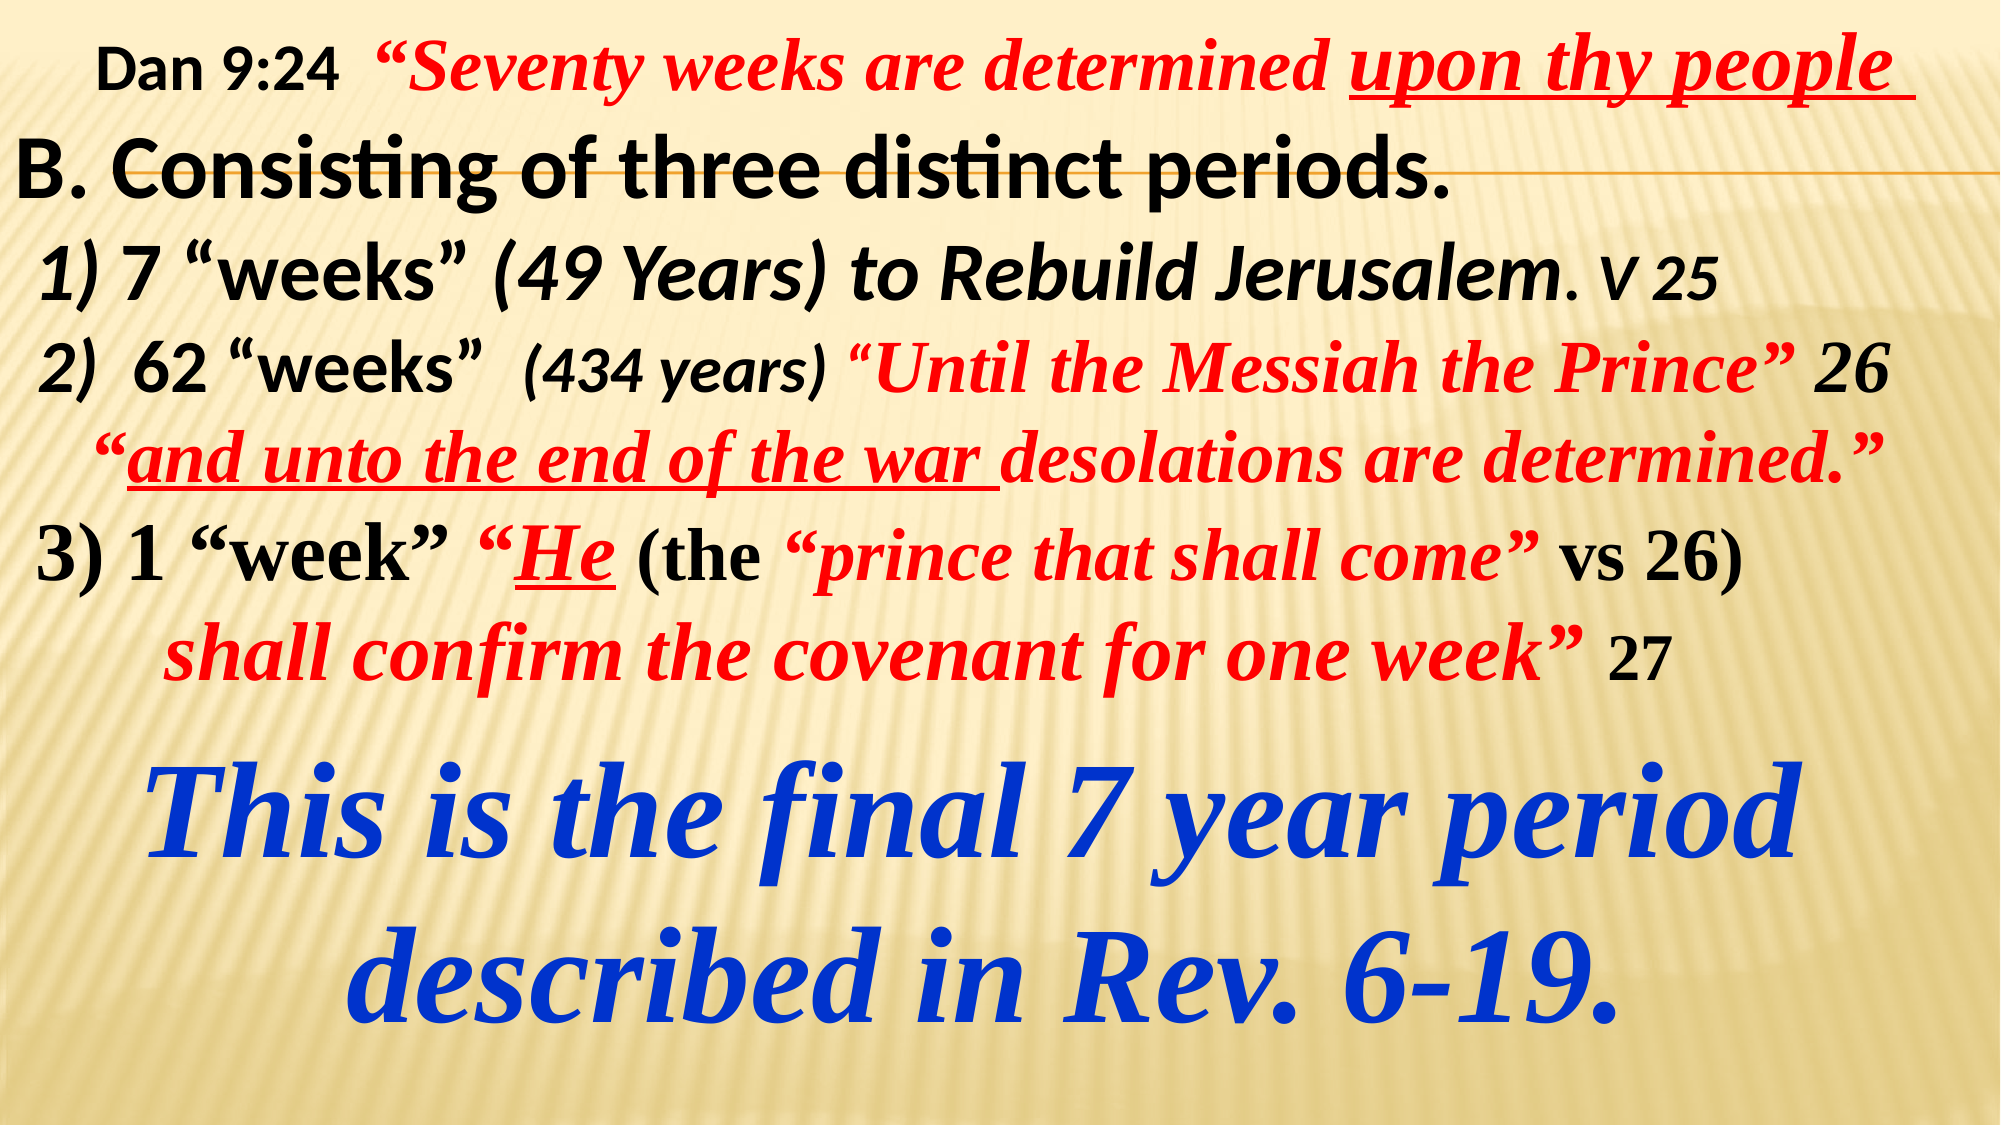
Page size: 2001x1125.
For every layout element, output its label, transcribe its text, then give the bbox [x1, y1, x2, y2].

text_box This is the final 7 year period described in Rev. 6-19. [0, 712, 1988, 1058]
text_box Dan 9:24 “Seventy weeks are determined upon thy people B. Consisting of three distinct periods. 1) 7 “weeks” (49 Years) to Rebuild Jerusalem. V 25 2) 62 “weeks” (434 years) “Until the Messiah the Prince” 26 “and unto the end of the war desolations are determined.” 3) 1 “week” “He (the “prince that shall come” vs 26) shall confirm the covenant for one week” 27 [0, 0, 2000, 820]
